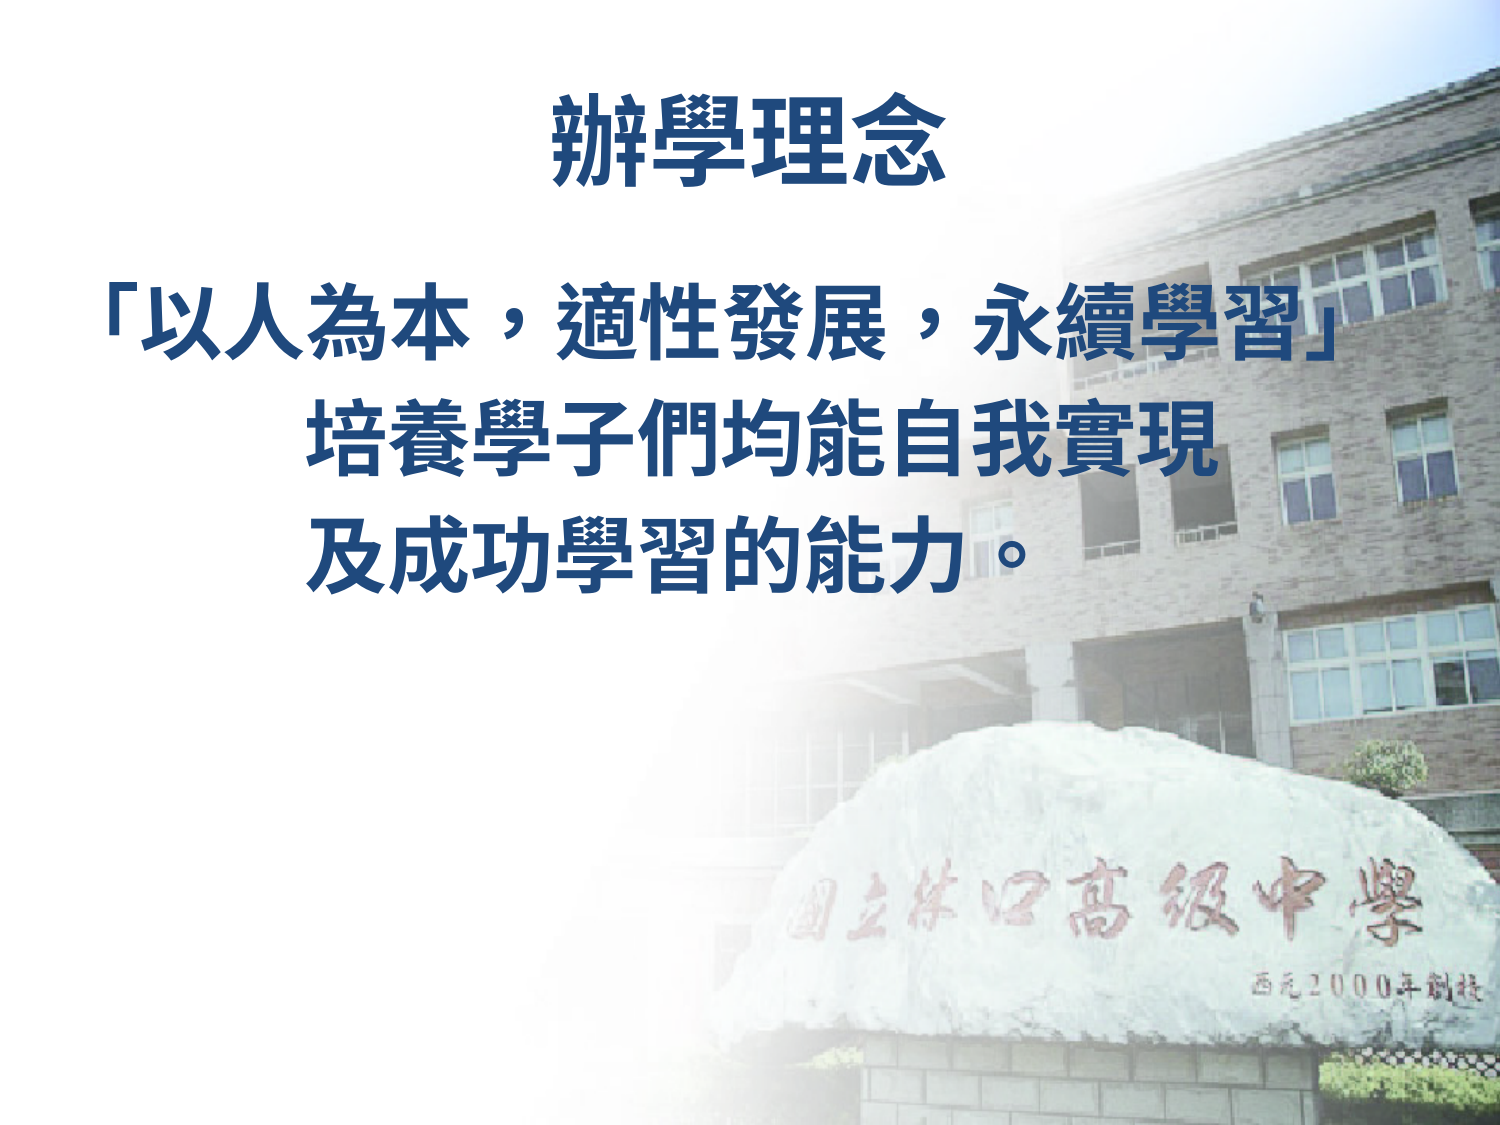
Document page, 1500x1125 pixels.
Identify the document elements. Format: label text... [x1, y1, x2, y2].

picture [0, 0, 1500, 1125]
title 辦學理念 [75, 45, 1425, 233]
list 「以人為本，適性發展，永續學習」 培養學子們均能自我實現 及成功學習的能力。 [41, 262, 1471, 1005]
